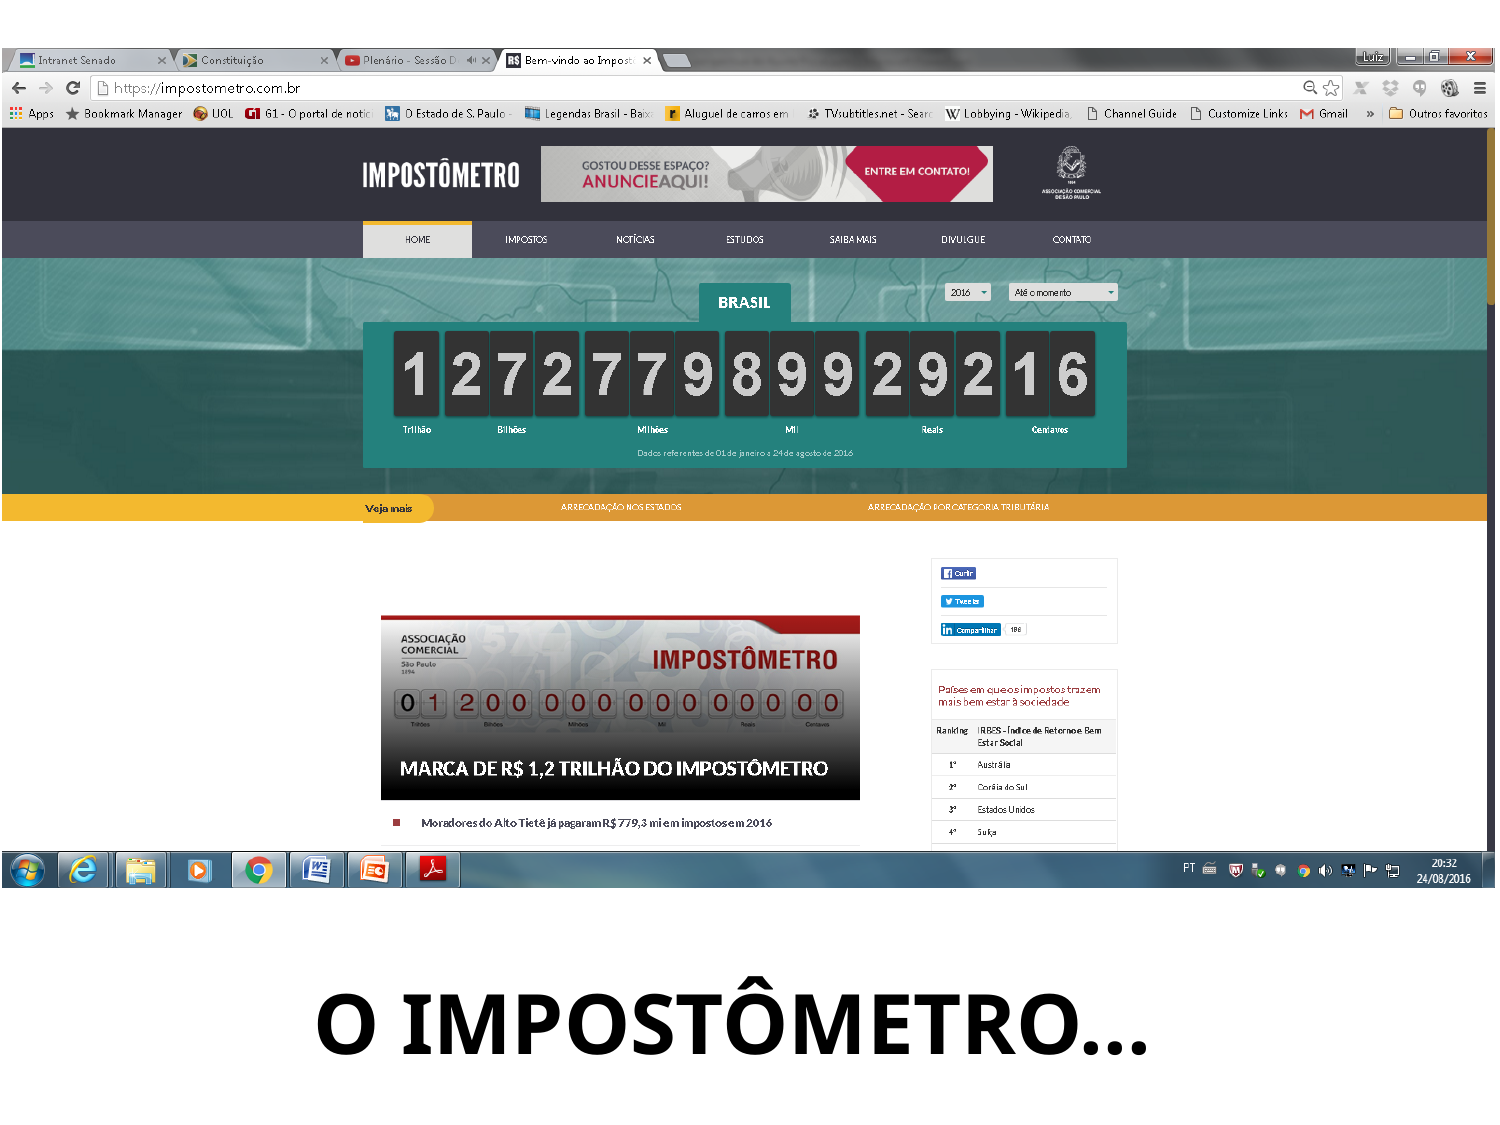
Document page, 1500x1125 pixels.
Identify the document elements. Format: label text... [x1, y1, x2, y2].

text_box O IMPOSTÔMETRO... [64, 963, 1400, 1079]
picture [2, 48, 1495, 888]
